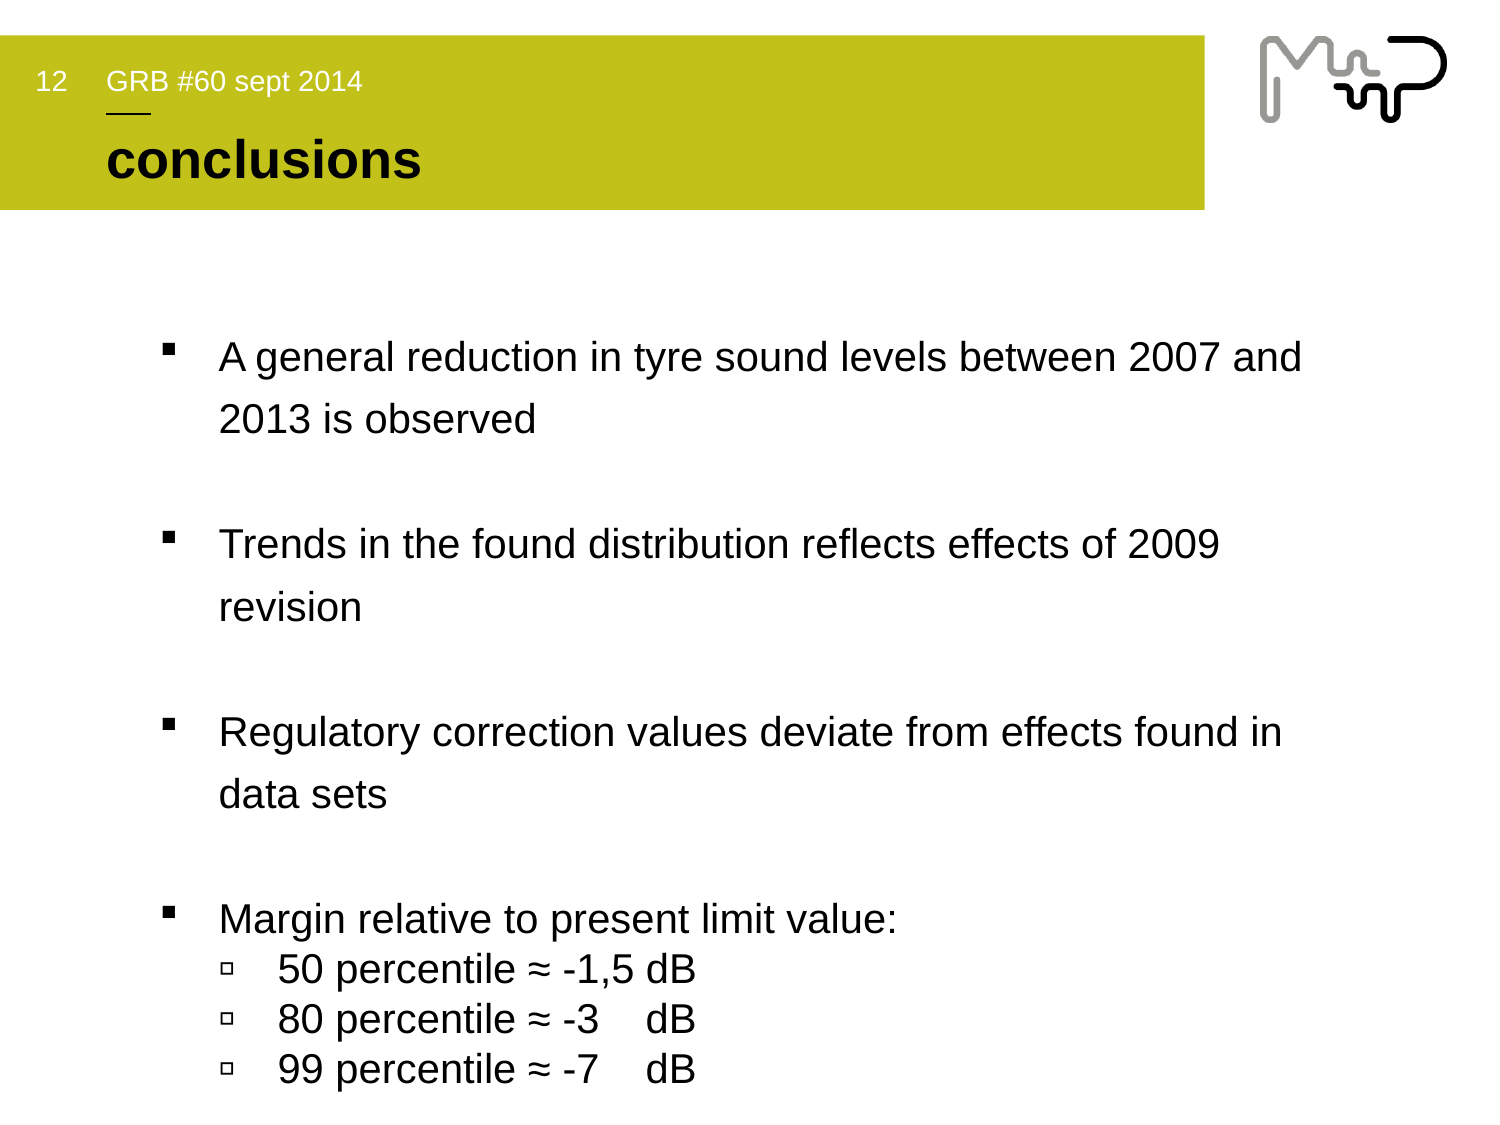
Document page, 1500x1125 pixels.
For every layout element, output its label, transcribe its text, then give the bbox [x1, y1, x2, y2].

footer GRB #60 sept 2014 [0, 62, 1205, 122]
slide_number 12 [35, 62, 83, 98]
picture [1260, 36, 1447, 123]
list A general reduction in tyre sound levels between 2007 and 2013 is observed Trends in the found distribution reflects effects of 2009 revision Regulatory correction values deviate from effects found in data sets Margin relative to present limit value: 50 percentile ≈ -1,5 dB 80 percentile ≈ -3 dB 99 percentile ≈ -7 dB [106, 278, 1412, 1078]
title conclusions [0, 124, 1205, 210]
